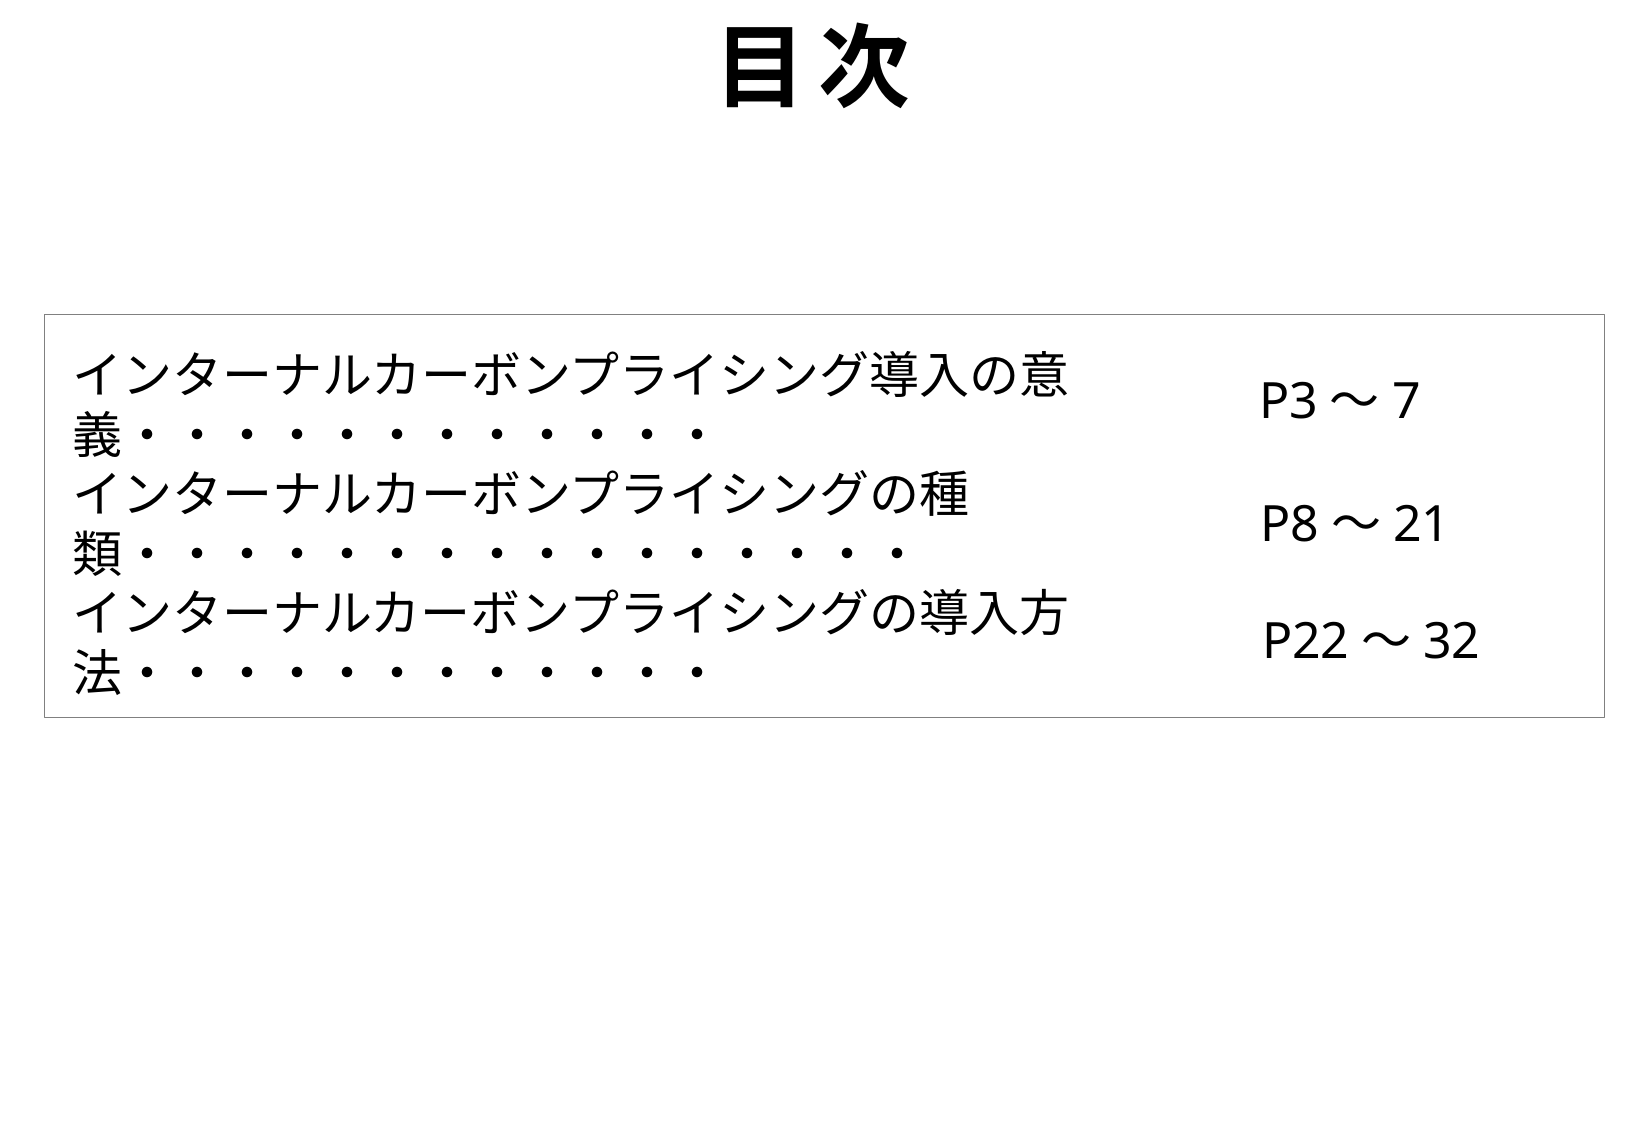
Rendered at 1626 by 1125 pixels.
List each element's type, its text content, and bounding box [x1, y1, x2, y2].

text_box ｃ [43, 312, 1606, 720]
text_box インターナルカーボンプライシングの種類・・・・・・・・・・・・・・・・ [56, 456, 1393, 590]
text_box P8～21 [1245, 484, 1466, 559]
title 目次 [0, 1, 1625, 67]
